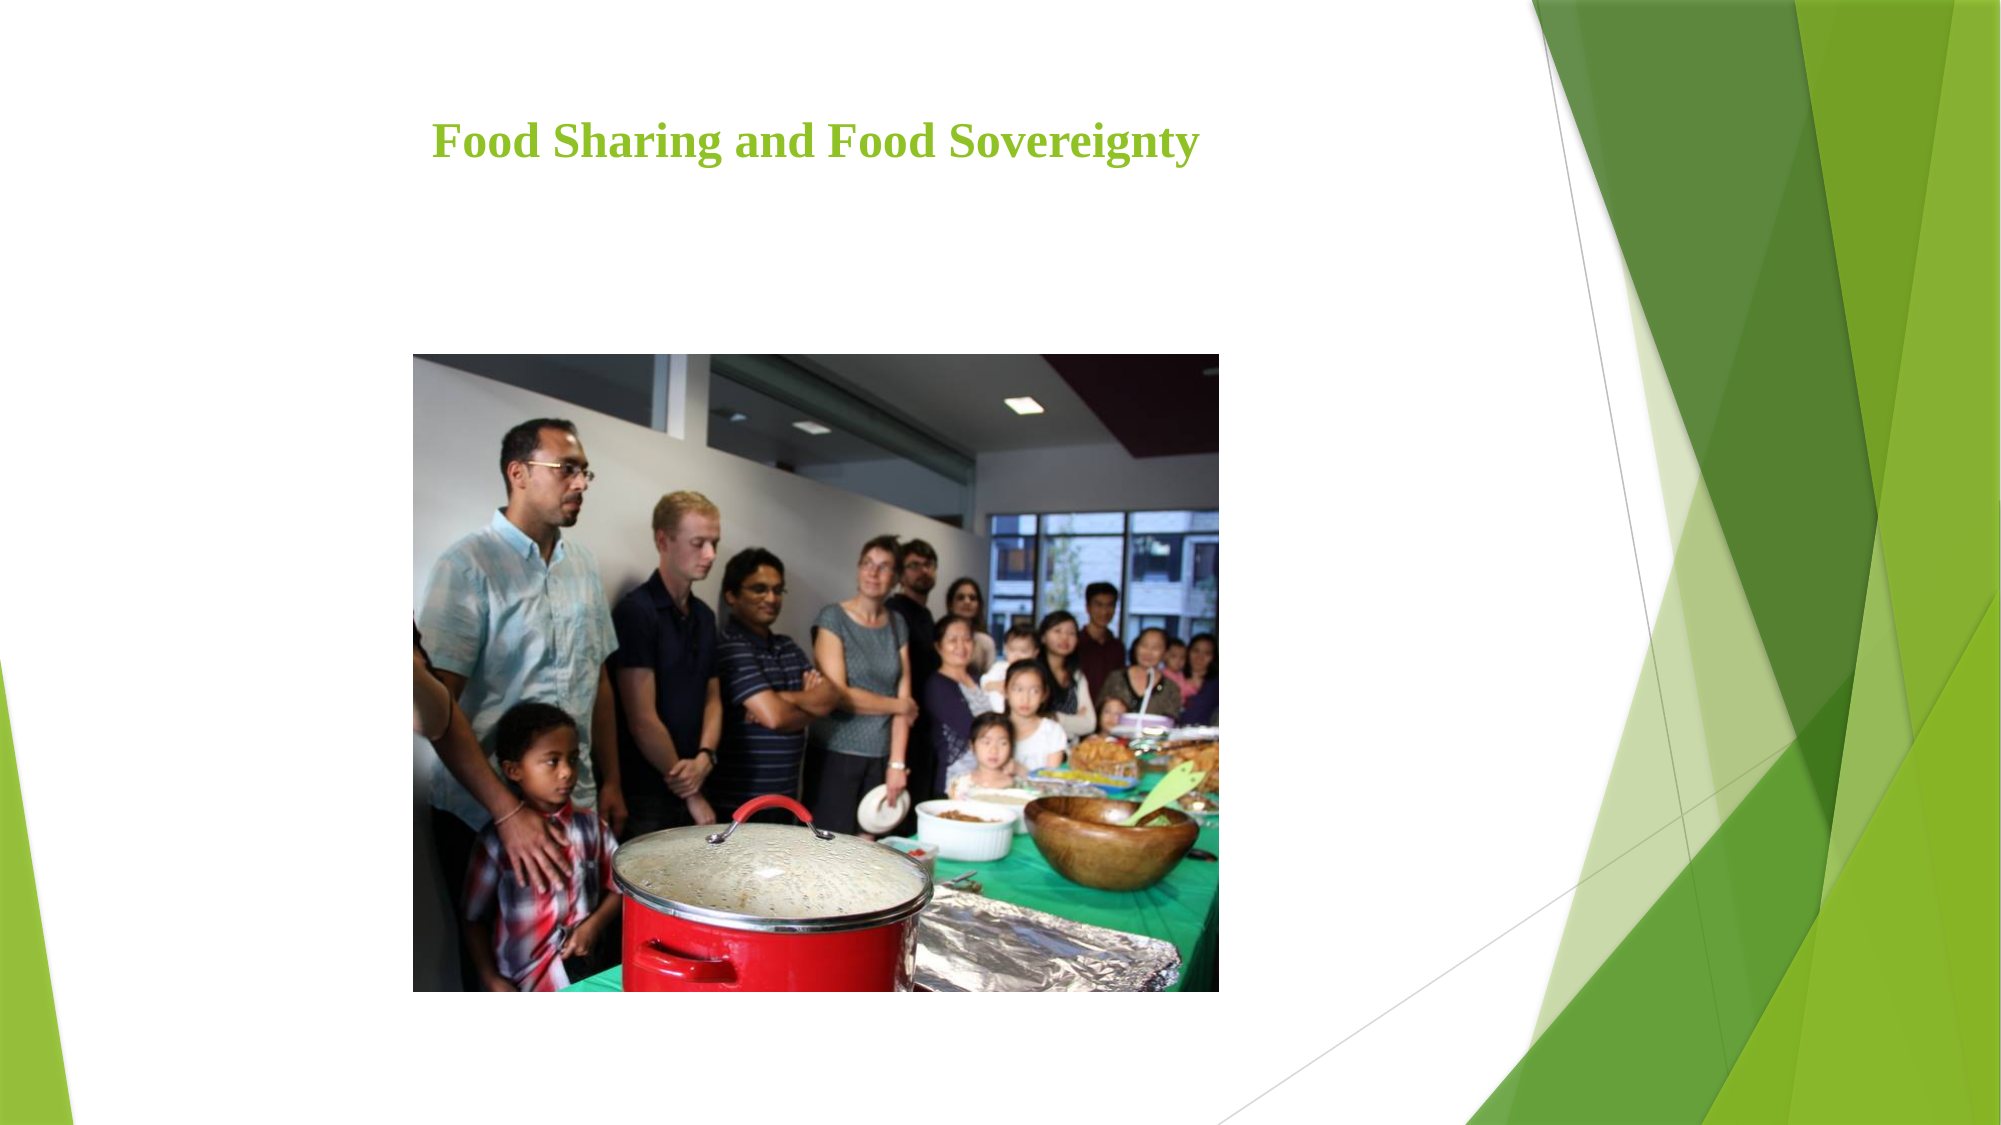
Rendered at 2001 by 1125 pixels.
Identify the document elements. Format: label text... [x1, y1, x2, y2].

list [413, 353, 1220, 992]
title Food Sharing and Food Sovereignty [111, 99, 1522, 317]
